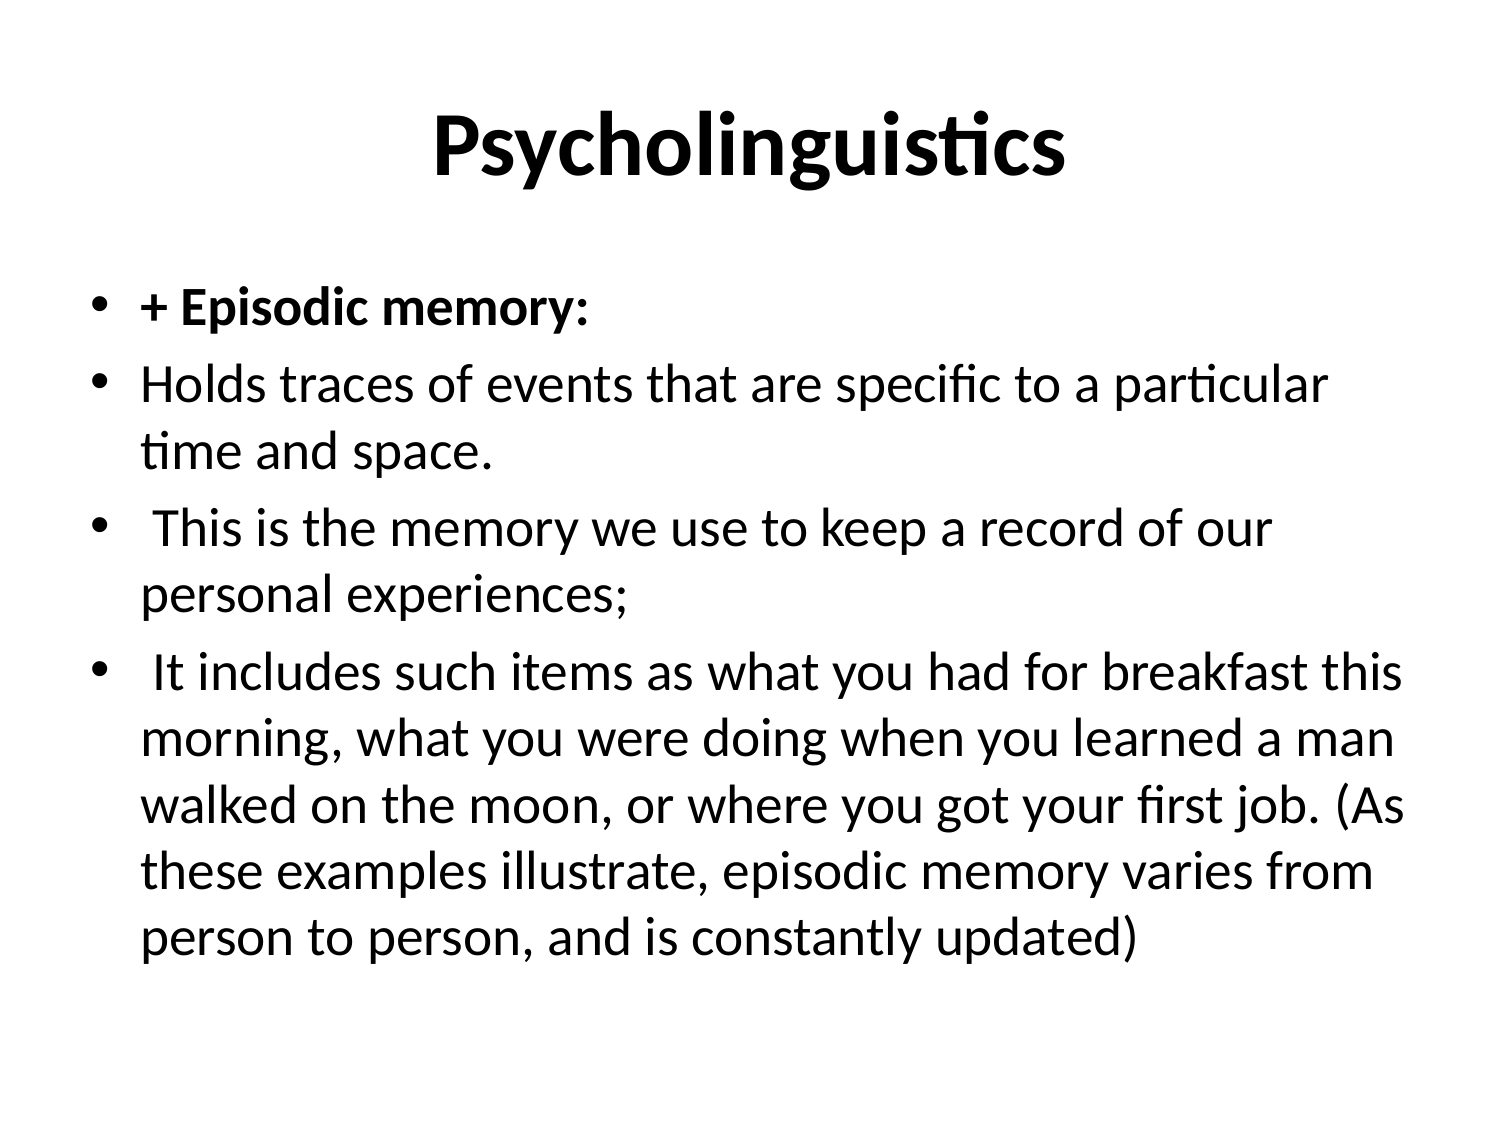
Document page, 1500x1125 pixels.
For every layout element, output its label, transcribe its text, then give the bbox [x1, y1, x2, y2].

title Psycholinguistics [75, 45, 1425, 233]
list + Episodic memory: Holds traces of events that are specific to a particular time and space. This is the memory we use to keep a record of our personal experiences; It includes such items as what you had for breakfast this morning, what you were doing when you learned a man walked on the moon, or where you got your first job. (As these examples illustrate, episodic memory varies from person to person, and is constantly updated) [75, 262, 1425, 1005]
